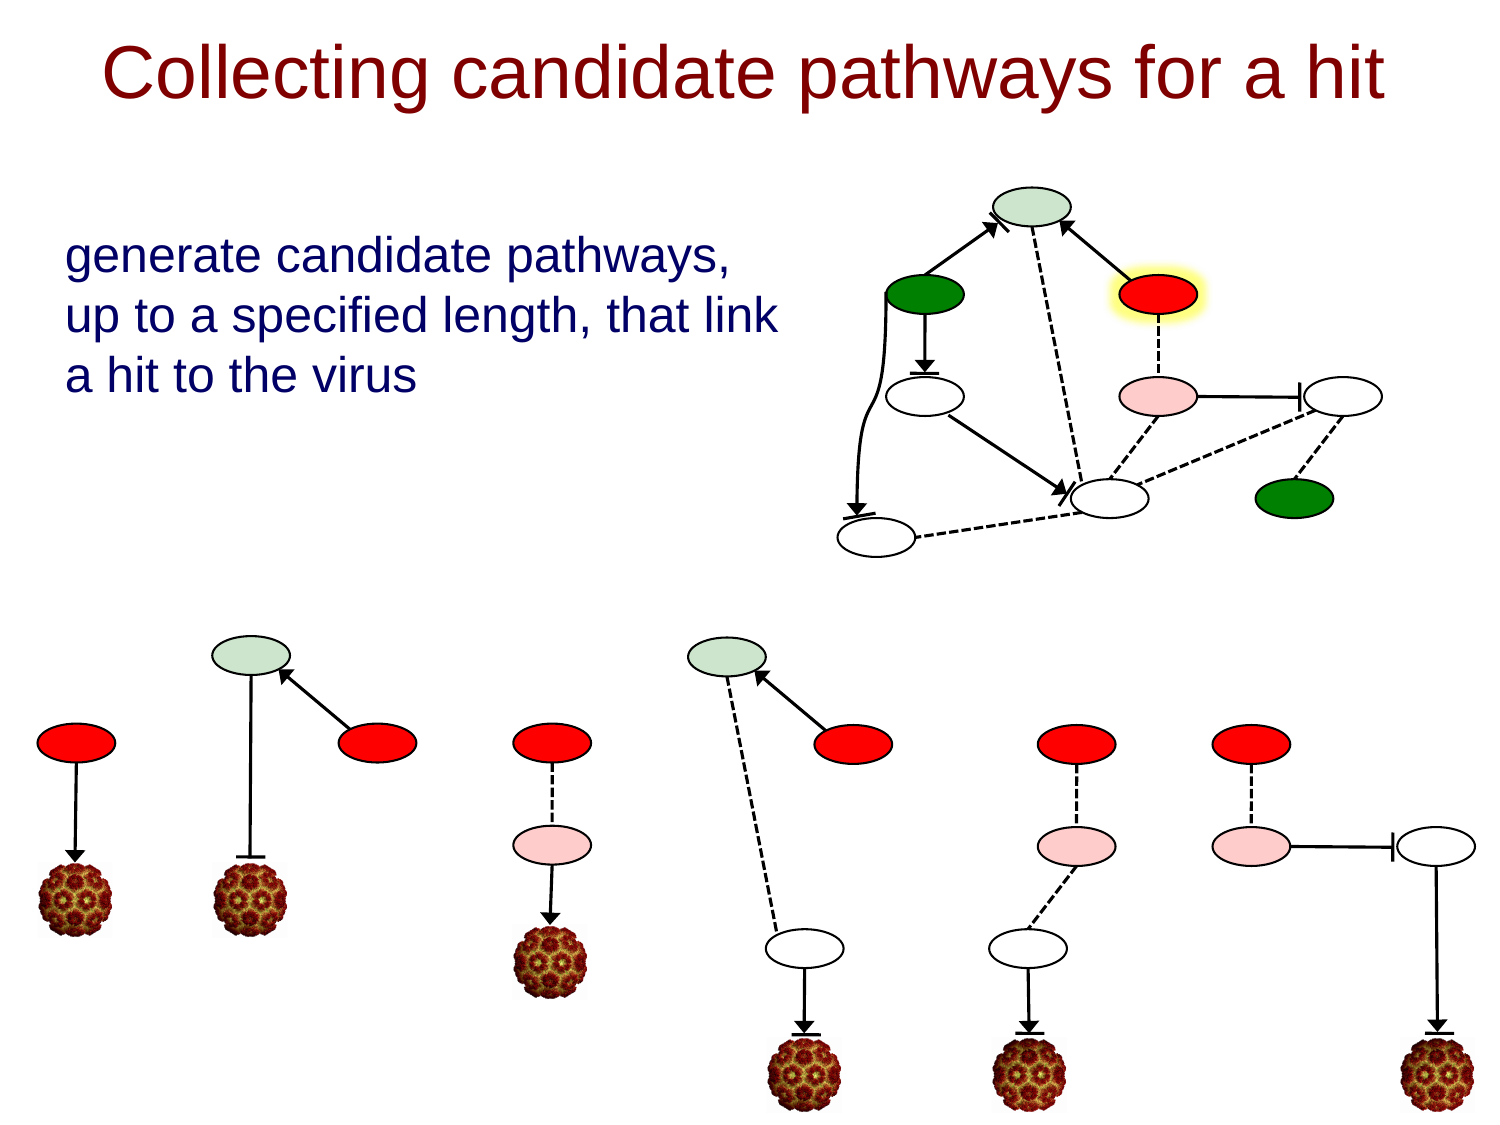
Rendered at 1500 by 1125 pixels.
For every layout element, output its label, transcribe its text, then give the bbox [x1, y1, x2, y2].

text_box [512, 723, 592, 1001]
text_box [988, 724, 1116, 1113]
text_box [211, 635, 417, 938]
title Collecting candidate pathways for a hit [24, 24, 1463, 113]
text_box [1212, 724, 1476, 1113]
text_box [687, 637, 893, 1113]
text_box generate candidate pathways, up to a specified length, that link a hit to the virus [49, 215, 813, 411]
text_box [837, 187, 1383, 558]
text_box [37, 723, 116, 938]
